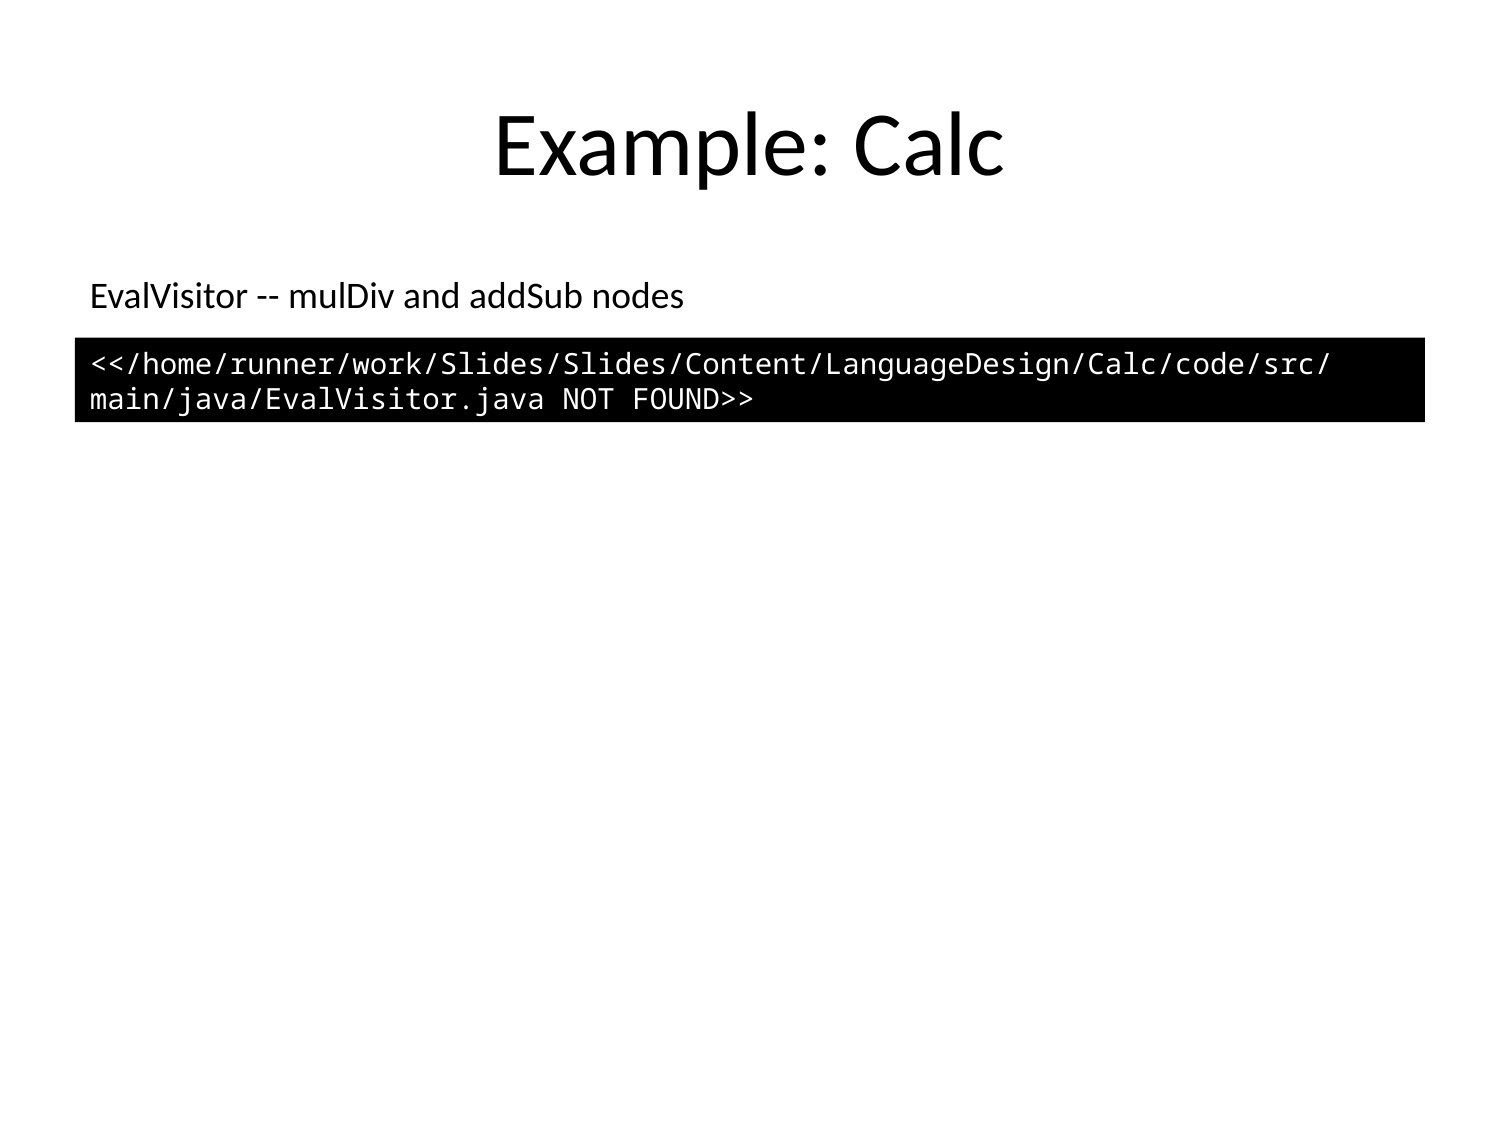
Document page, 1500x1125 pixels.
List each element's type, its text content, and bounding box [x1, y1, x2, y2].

title Example: Calc [75, 45, 1425, 233]
text_box EvalVisitor -- mulDiv and addSub nodes [74, 263, 1425, 337]
text_box <</home/runner/work/Slides/Slides/Content/LanguageDesign/Calc/code/src/main/java/EvalVisitor.java NOT FOUND>> [74, 337, 1425, 423]
